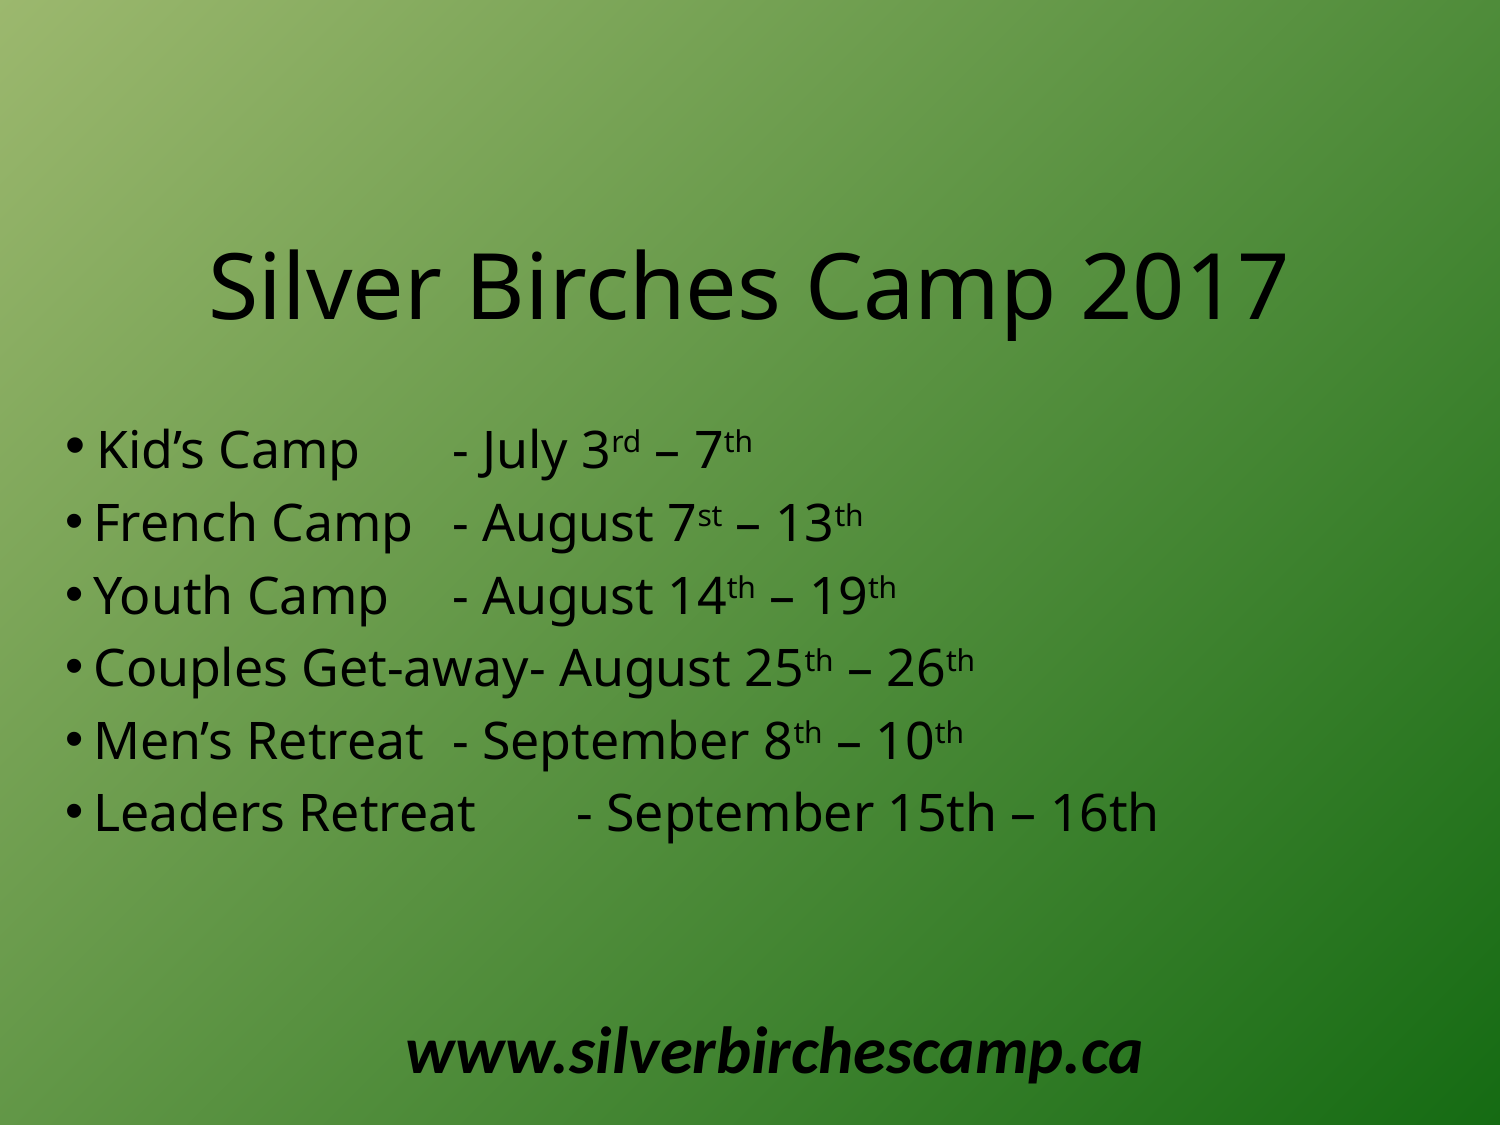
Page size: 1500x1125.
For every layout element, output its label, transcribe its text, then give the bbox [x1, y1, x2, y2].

text_box www.silverbirchescamp.ca [125, 999, 1425, 1095]
title Silver Birches Camp 2017 [112, 162, 1388, 403]
subtitle Kid’s Camp - July 3rd – 7th French Camp - August 7st – 13th Youth Camp - August 14th – 19th Couples Get-away- August 25th – 26th Men’s Retreat - September 8th – 10th Leaders Retreat - September 15th – 16th [50, 403, 1475, 1000]
